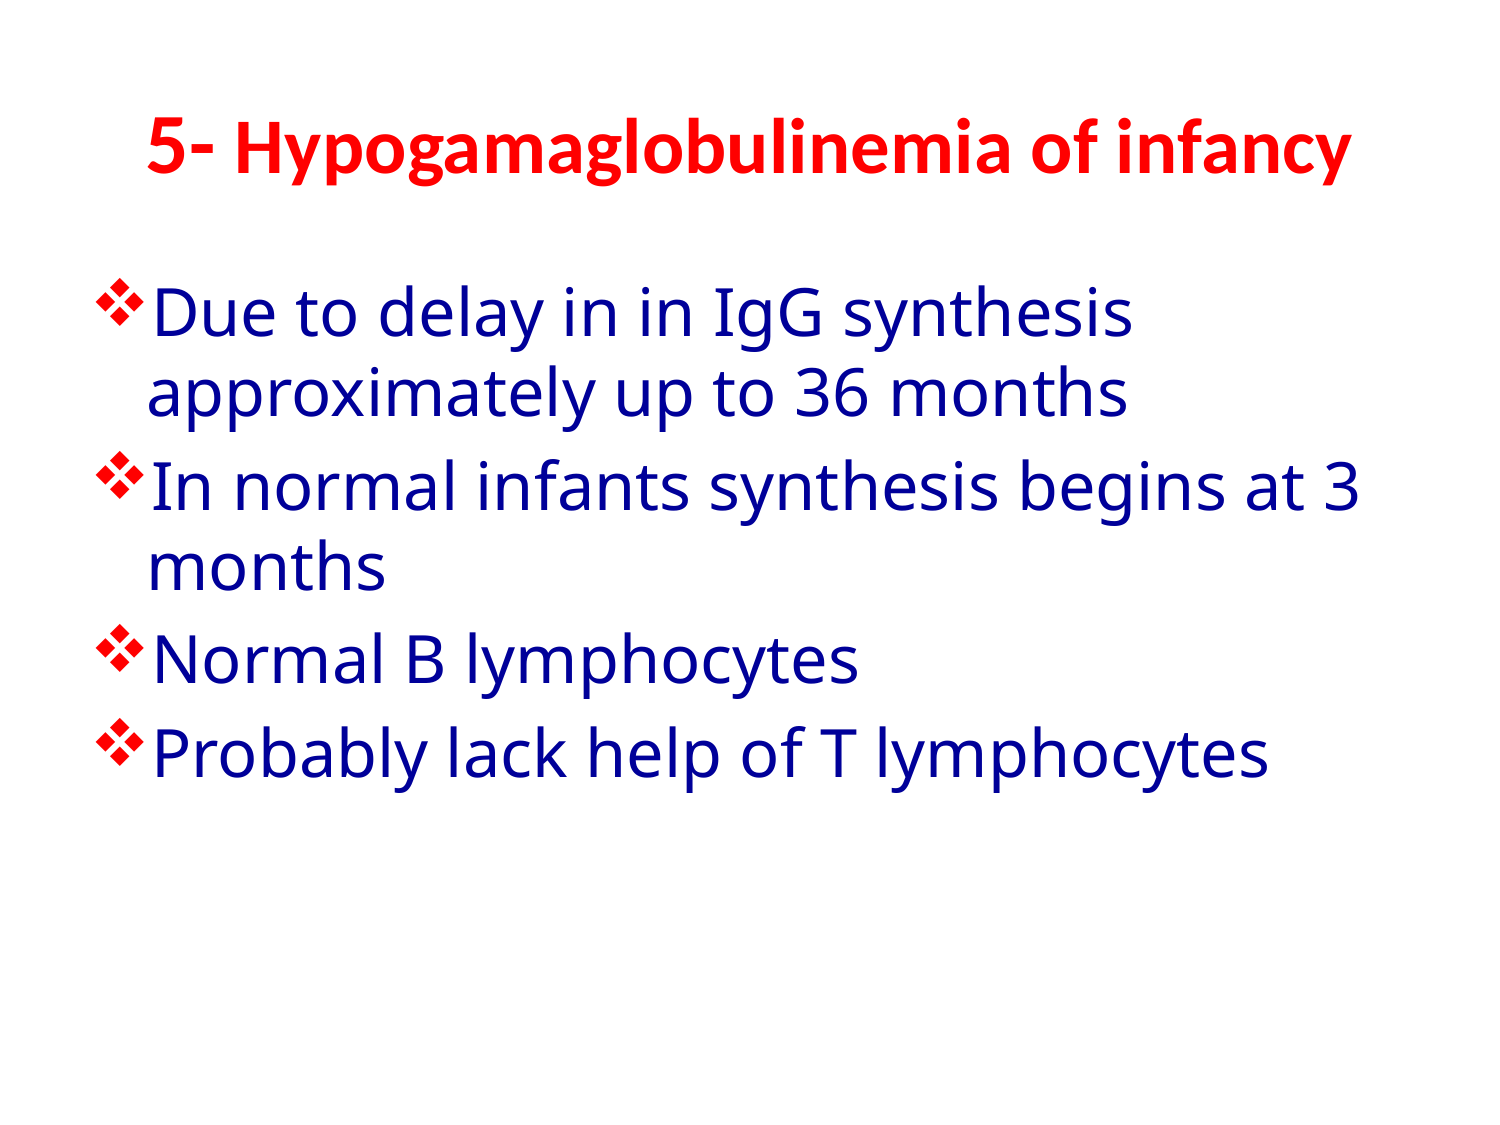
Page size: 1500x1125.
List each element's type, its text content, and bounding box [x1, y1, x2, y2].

title 5- Hypogamaglobulinemia of infancy [75, 45, 1425, 233]
list Due to delay in in IgG synthesis approximately up to 36 months In normal infants synthesis begins at 3 months Normal B lymphocytes Probably lack help of T lymphocytes [75, 262, 1425, 1005]
